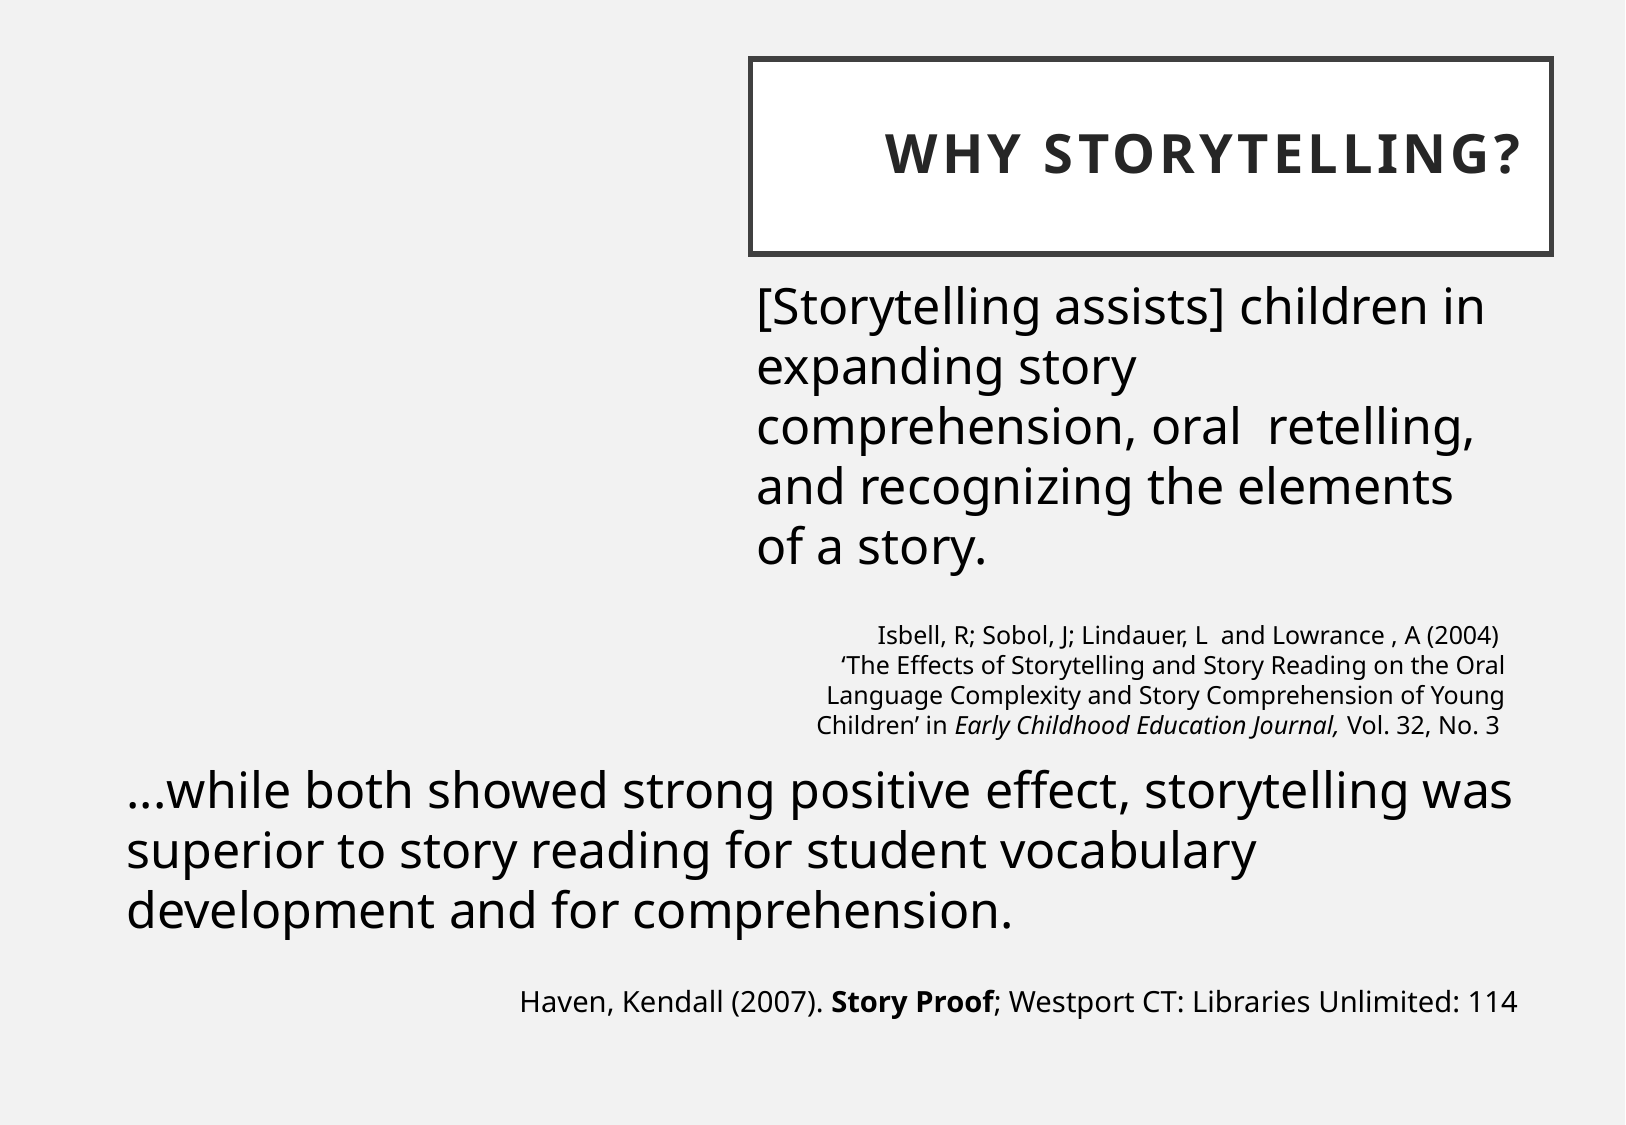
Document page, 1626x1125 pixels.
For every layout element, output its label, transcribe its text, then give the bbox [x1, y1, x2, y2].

text_box ...while both showed strong positive effect, storytelling was superior to story reading for student vocabulary development and for comprehension. Haven, Kendall (2007). Story Proof; Westport CT: Libraries Unlimited: 114 [111, 751, 1533, 1072]
title Why Storytelling? [748, 56, 1554, 257]
text_box [Storytelling assists] children in expanding story comprehension, oral retelling, and recognizing the elements of a story. Isbell, R; Sobol, J; Lindauer, L and Lowrance , A (2004) ‘The Effects of Storytelling and Story Reading on the Oral Language Complexity and Story Comprehension of Young Children’ in Early Childhood Education Journal, Vol. 32, No. 3 [741, 267, 1522, 751]
